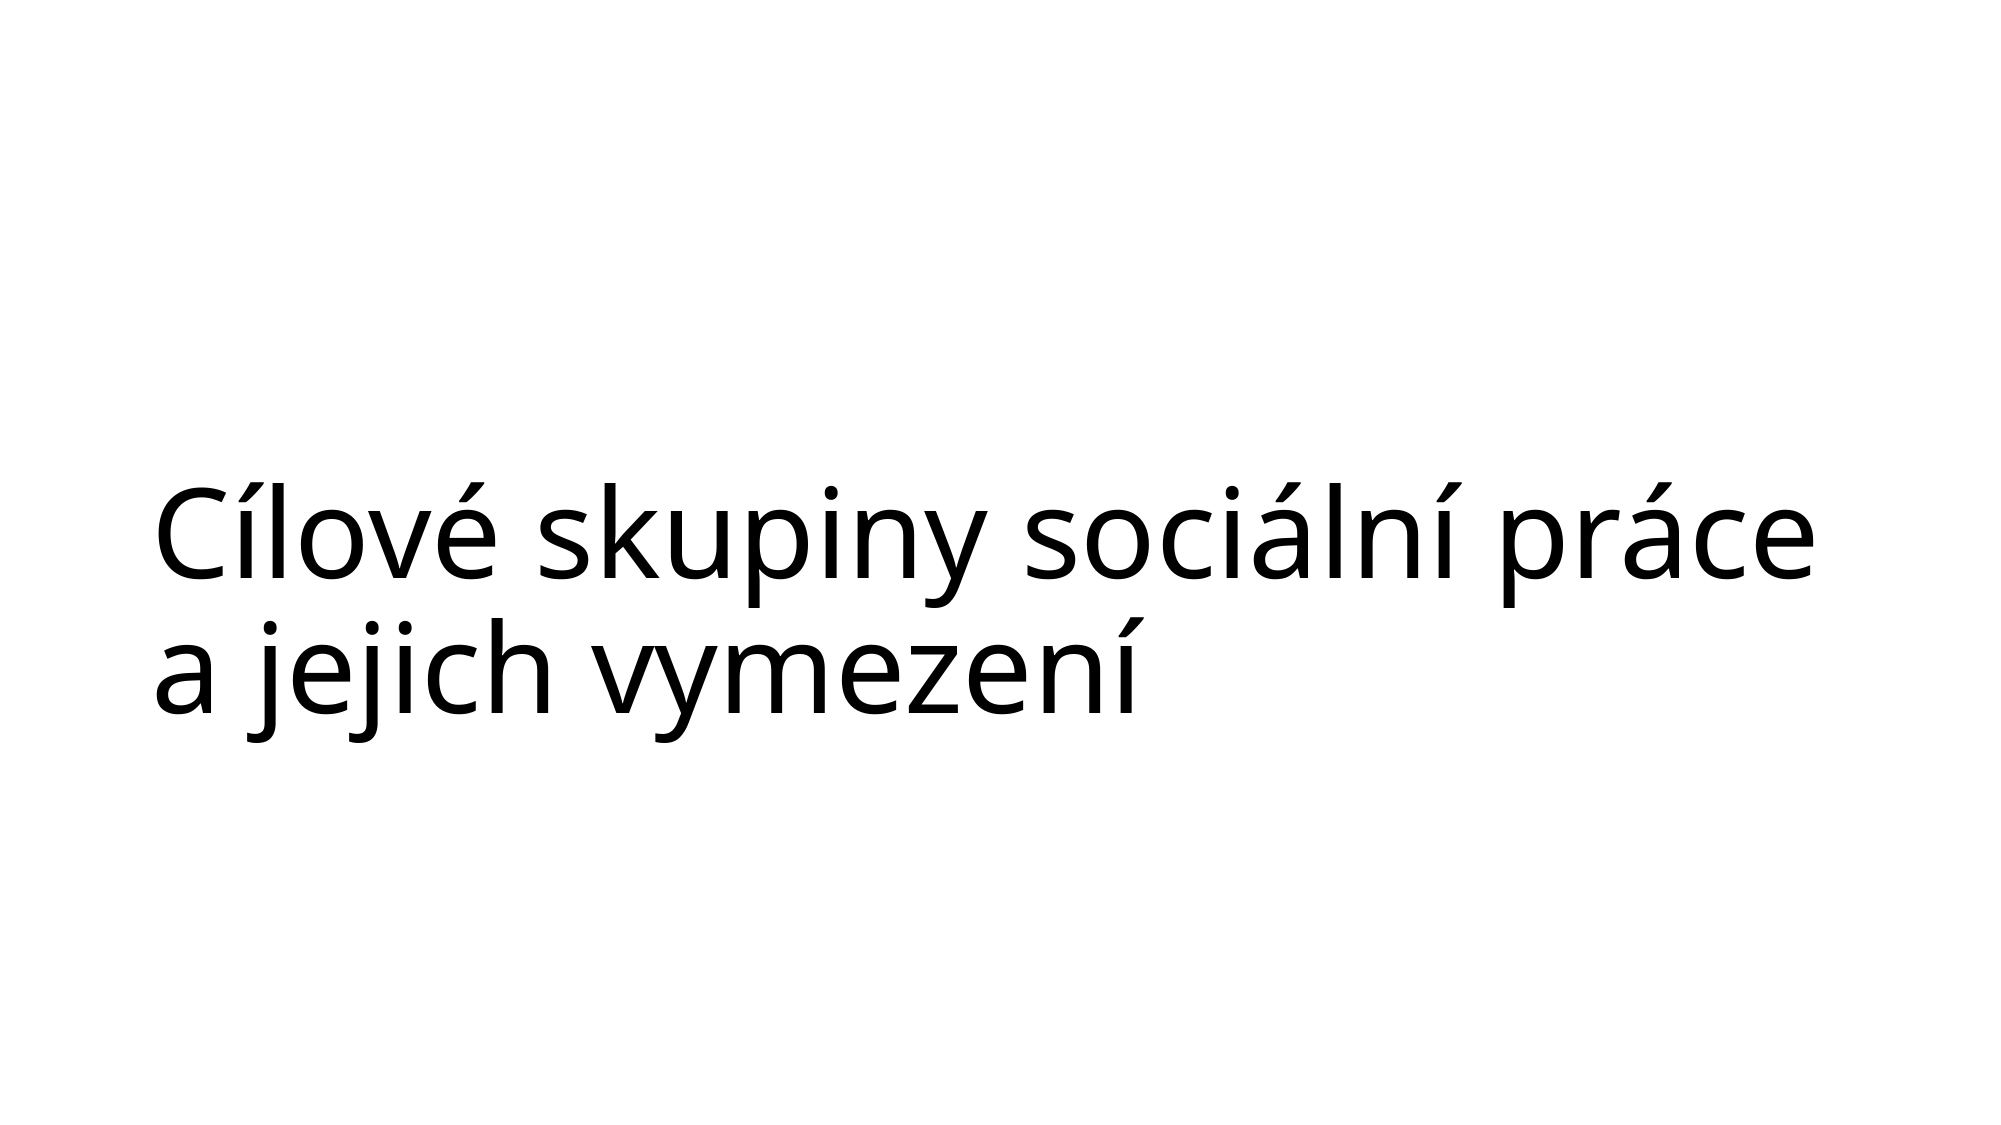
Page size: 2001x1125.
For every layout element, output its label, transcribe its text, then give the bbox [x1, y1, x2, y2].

title Cílové skupiny sociální práce a jejich vymezení [136, 280, 1937, 749]
